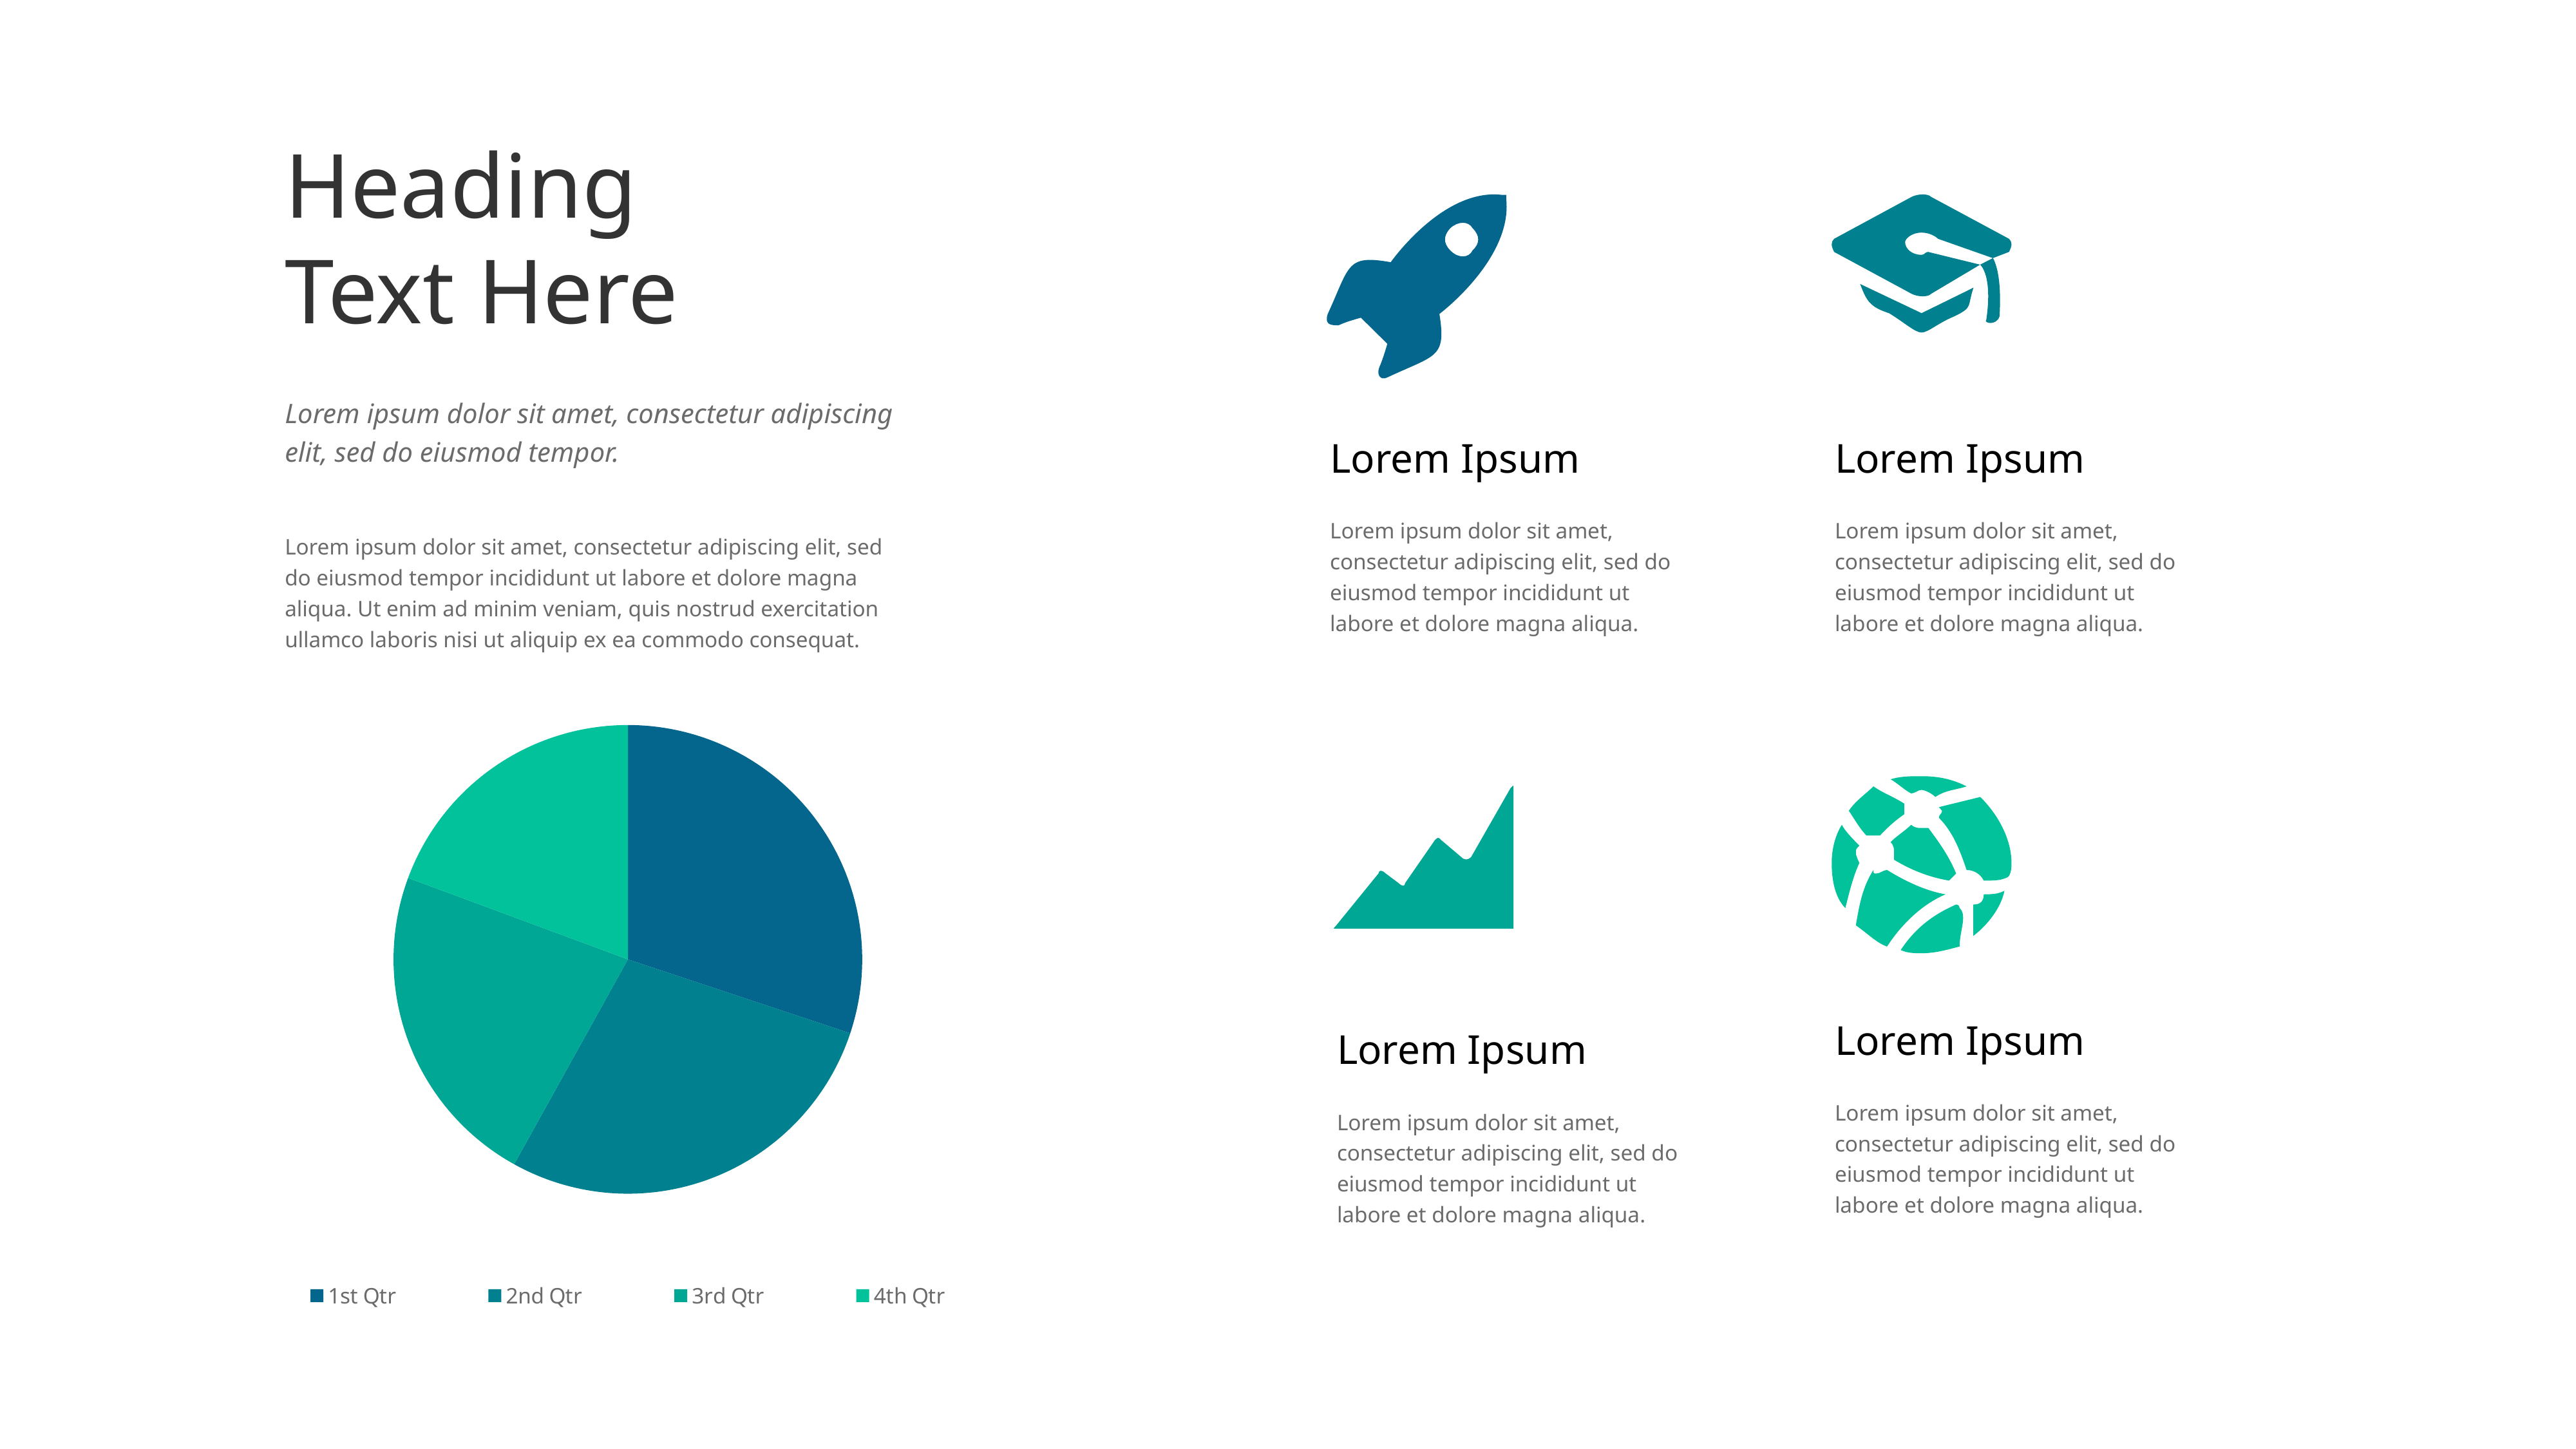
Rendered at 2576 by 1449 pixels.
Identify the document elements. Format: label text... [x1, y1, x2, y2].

text_box [1832, 824, 1860, 909]
text_box Lorem ipsum dolor sit amet, consectetur adipiscing elit, sed do eiusmod tempor incididunt ut labore et dolore magna aliqua. [1327, 509, 1689, 652]
text_box [1848, 786, 1904, 836]
text_box [1334, 786, 1514, 929]
text_box [1890, 824, 1956, 881]
text_box Lorem ipsum dolor sit amet, consectetur adipiscing elit, sed do eiusmod tempor incididunt ut labore et dolore magna aliqua. [1832, 1091, 2194, 1234]
text_box [1860, 283, 1974, 333]
text_box Heading Text Here [281, 126, 828, 345]
text_box Lorem Ipsum [1327, 420, 1601, 486]
text_box [1973, 891, 2005, 936]
chart [225, 722, 1030, 1317]
text_box Lorem ipsum dolor sit amet, consectetur adipiscing elit, sed do eiusmod tempor incididunt ut labore et dolore magna aliqua. [1334, 1100, 1696, 1244]
text_box [1938, 797, 2012, 881]
text_box Lorem ipsum dolor sit amet, consectetur adipiscing elit, sed do eiusmod tempor incididunt ut labore et dolore magna aliqua. [1832, 509, 2194, 652]
text_box [1890, 776, 1967, 797]
text_box Lorem Ipsum [1334, 1011, 1608, 1077]
text_box [1327, 194, 1507, 379]
text_box Lorem ipsum dolor sit amet, consectetur adipiscing elit, sed do eiusmod tempor incididunt ut labore et dolore magna aliqua. Ut enim ad minim veniam, quis nostrud exercitation ullamco laboris nisi ut aliquip ex ea commodo consequat. [281, 525, 901, 668]
text_box [1855, 869, 1946, 947]
text_box Lorem Ipsum [1832, 1002, 2106, 1068]
text_box [1900, 904, 1964, 954]
text_box [1832, 194, 2012, 323]
text_box Lorem Ipsum [1832, 420, 2106, 486]
text_box Lorem ipsum dolor sit amet, consectetur adipiscing elit, sed do eiusmod tempor. [281, 386, 901, 471]
